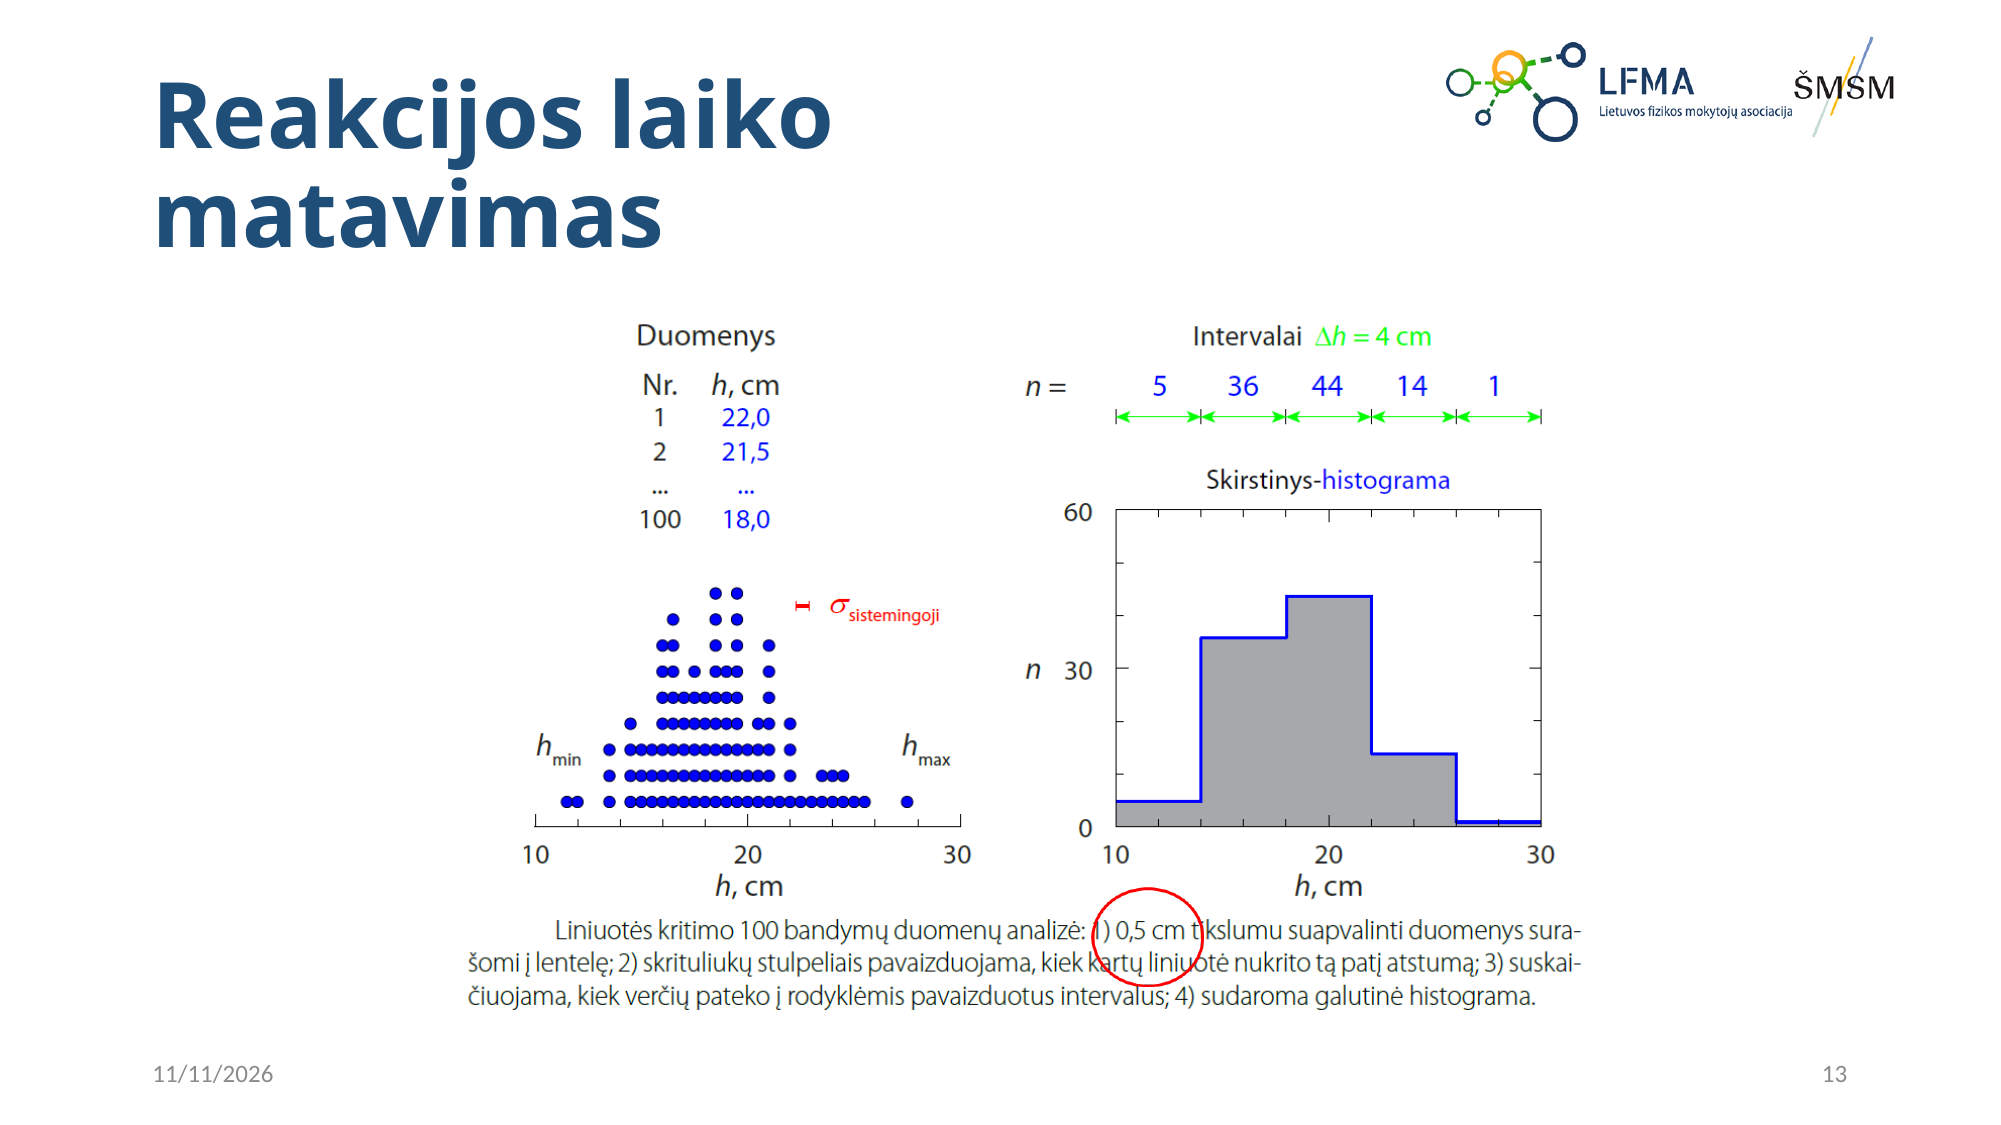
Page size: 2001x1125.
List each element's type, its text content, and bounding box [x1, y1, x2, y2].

title Reakcijos laiko matavimas [137, 59, 1369, 278]
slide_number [137, 1042, 588, 1103]
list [415, 299, 1585, 1014]
slide_number 13 [1412, 1042, 1863, 1103]
picture [1446, 19, 1943, 159]
picture [1091, 887, 1204, 987]
